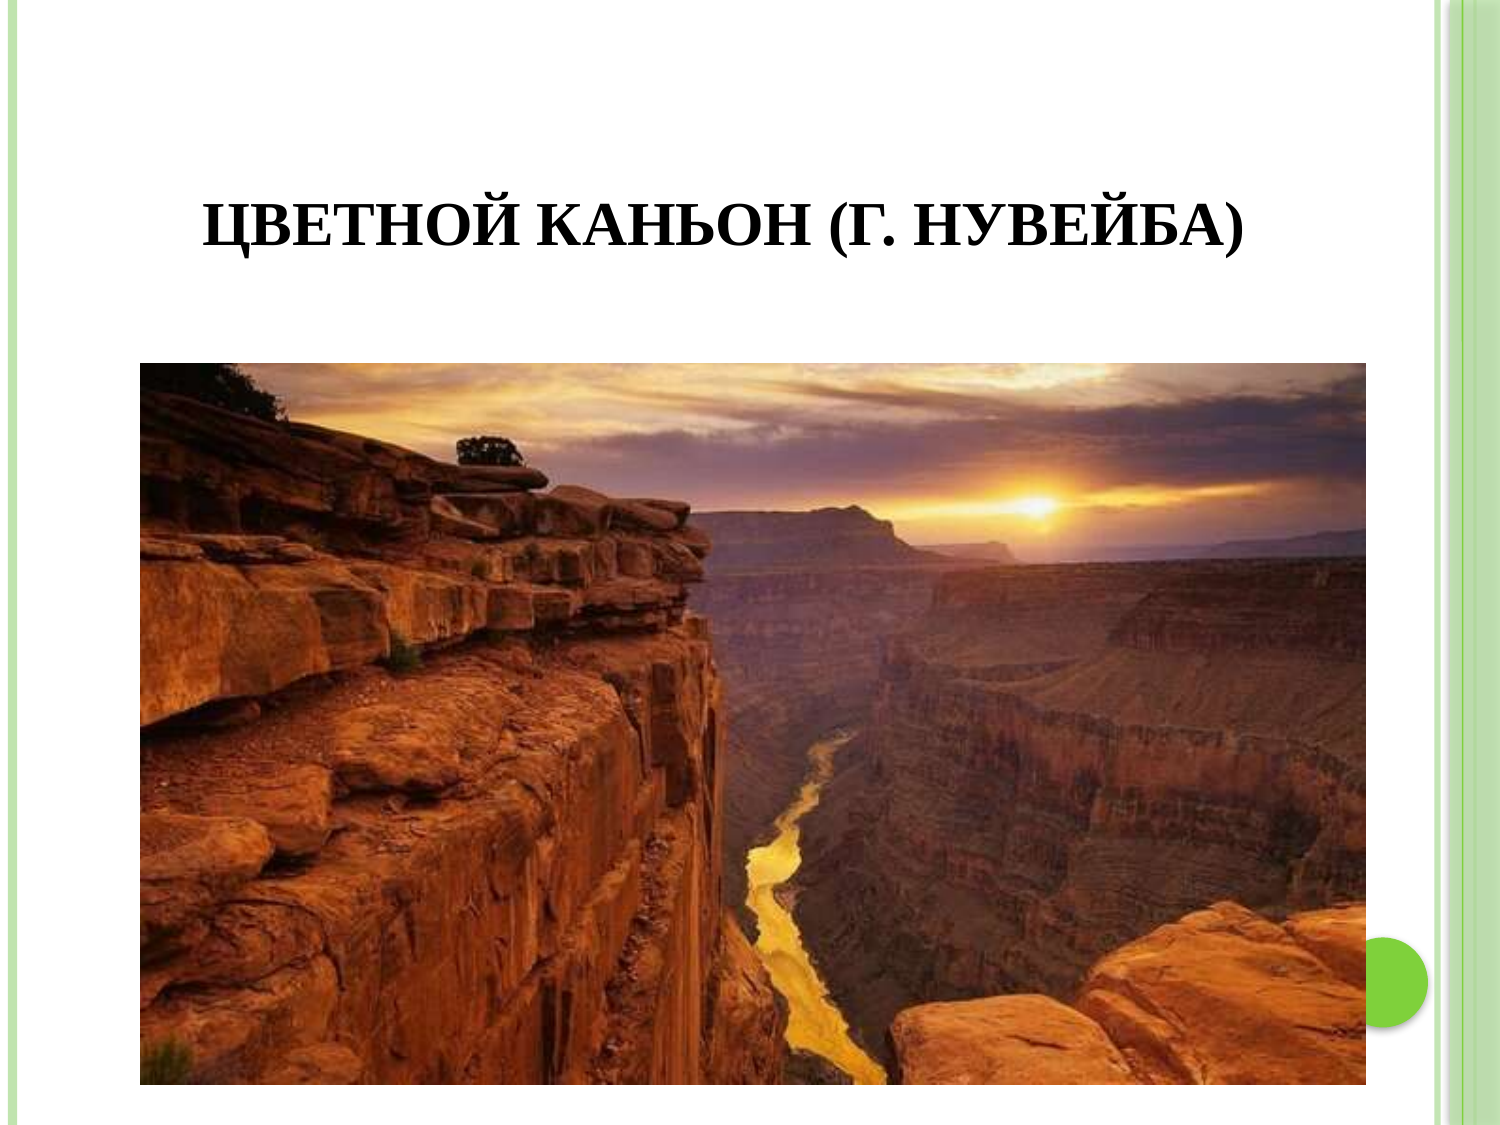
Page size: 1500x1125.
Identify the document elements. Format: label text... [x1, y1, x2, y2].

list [140, 362, 1367, 1086]
title Цветной каньон (г. Нувейба) [187, 152, 1413, 340]
